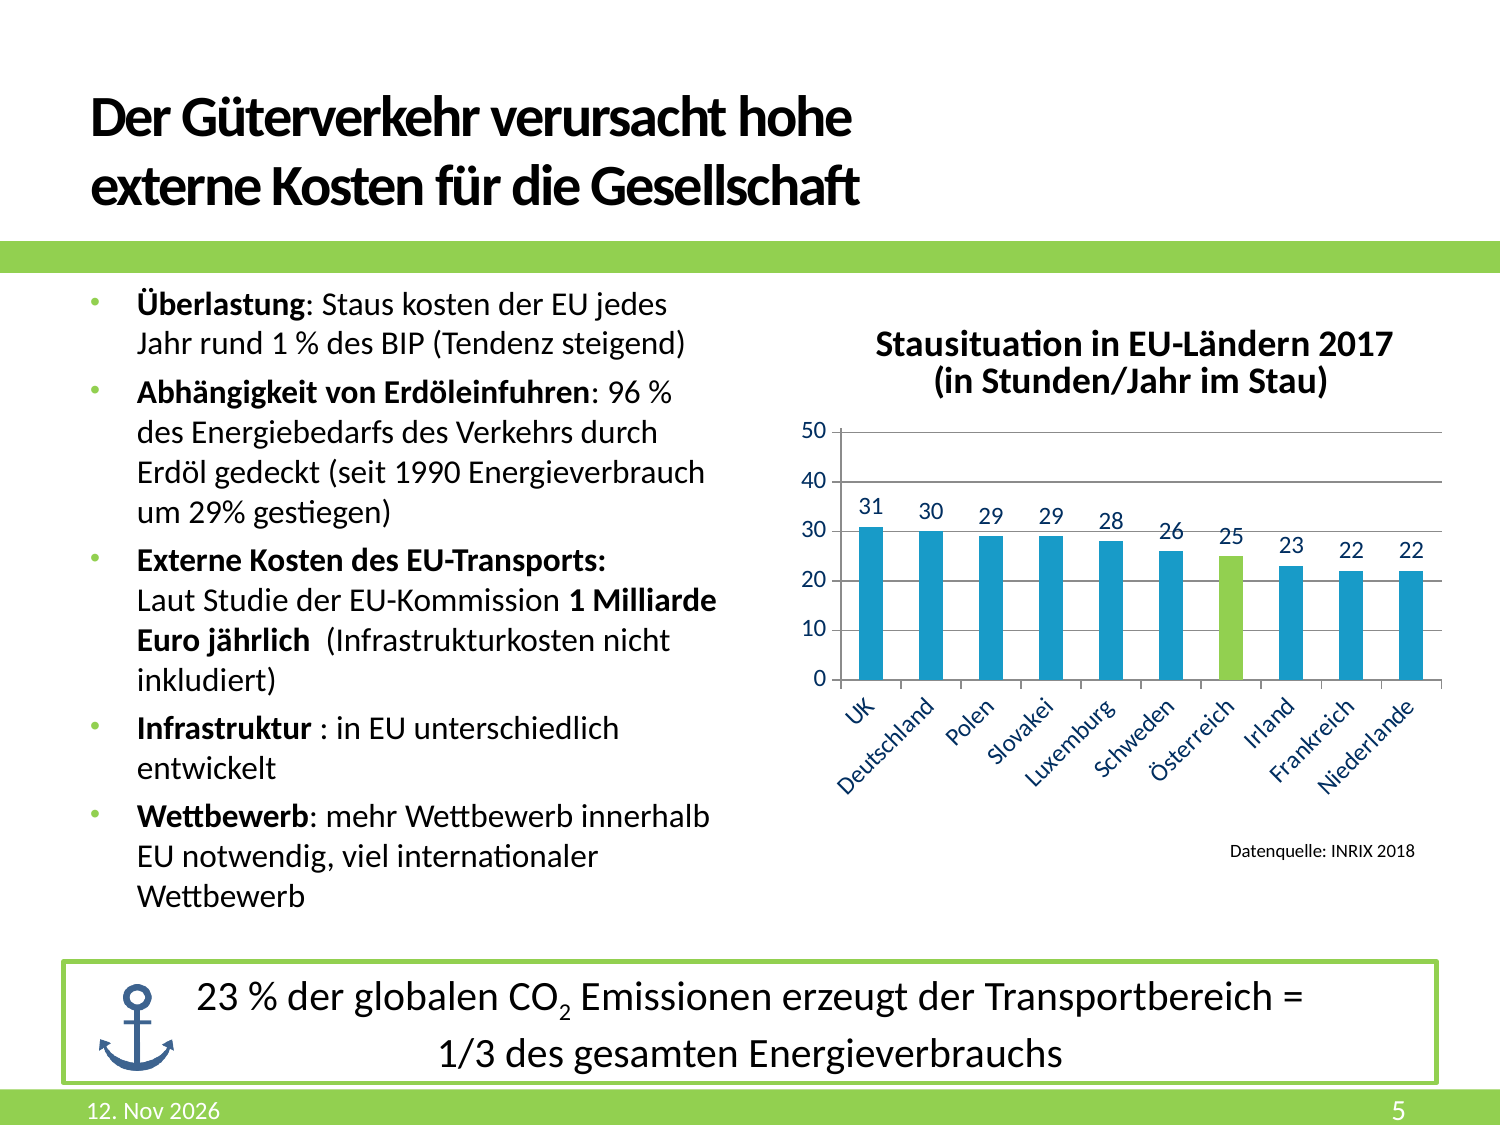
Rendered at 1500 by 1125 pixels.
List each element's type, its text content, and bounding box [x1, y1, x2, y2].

list Überlastung: Staus kosten der EU jedes Jahr rund 1 % des BIP (Tendenz steigend) Abhängigkeit von Erdöleinfuhren: 96 % des Energiebedarfs des Verkehrs durch Erdöl gedeckt (seit 1990 Energieverbrauch um 29% gestiegen) Externe Kosten des EU-Transports: Laut Studie der EU-Kommission 1 Milliarde Euro jährlich (Infrastrukturkosten nicht inkludiert) Infrastruktur : in EU unterschiedlich entwickelt Wettbewerb: mehr Wettbewerb innerhalb EU notwendig, viel internationaler Wettbewerb [75, 274, 738, 959]
slide_number Aug-19 [71, 1082, 547, 1125]
text_box 23 % der globalen CO2 Emissionen erzeugt der Transportbereich = 1/3 des gesamten Energieverbrauchs [61, 959, 1439, 1085]
text_box Datenquelle: INRIX 2018 [1215, 831, 1452, 869]
slide_number 5 [1246, 1082, 1422, 1125]
chart [787, 295, 1456, 814]
title Der Güterverkehr verursacht hohe externe Kosten für die Gesellschaft [75, 66, 998, 229]
picture [99, 984, 175, 1071]
